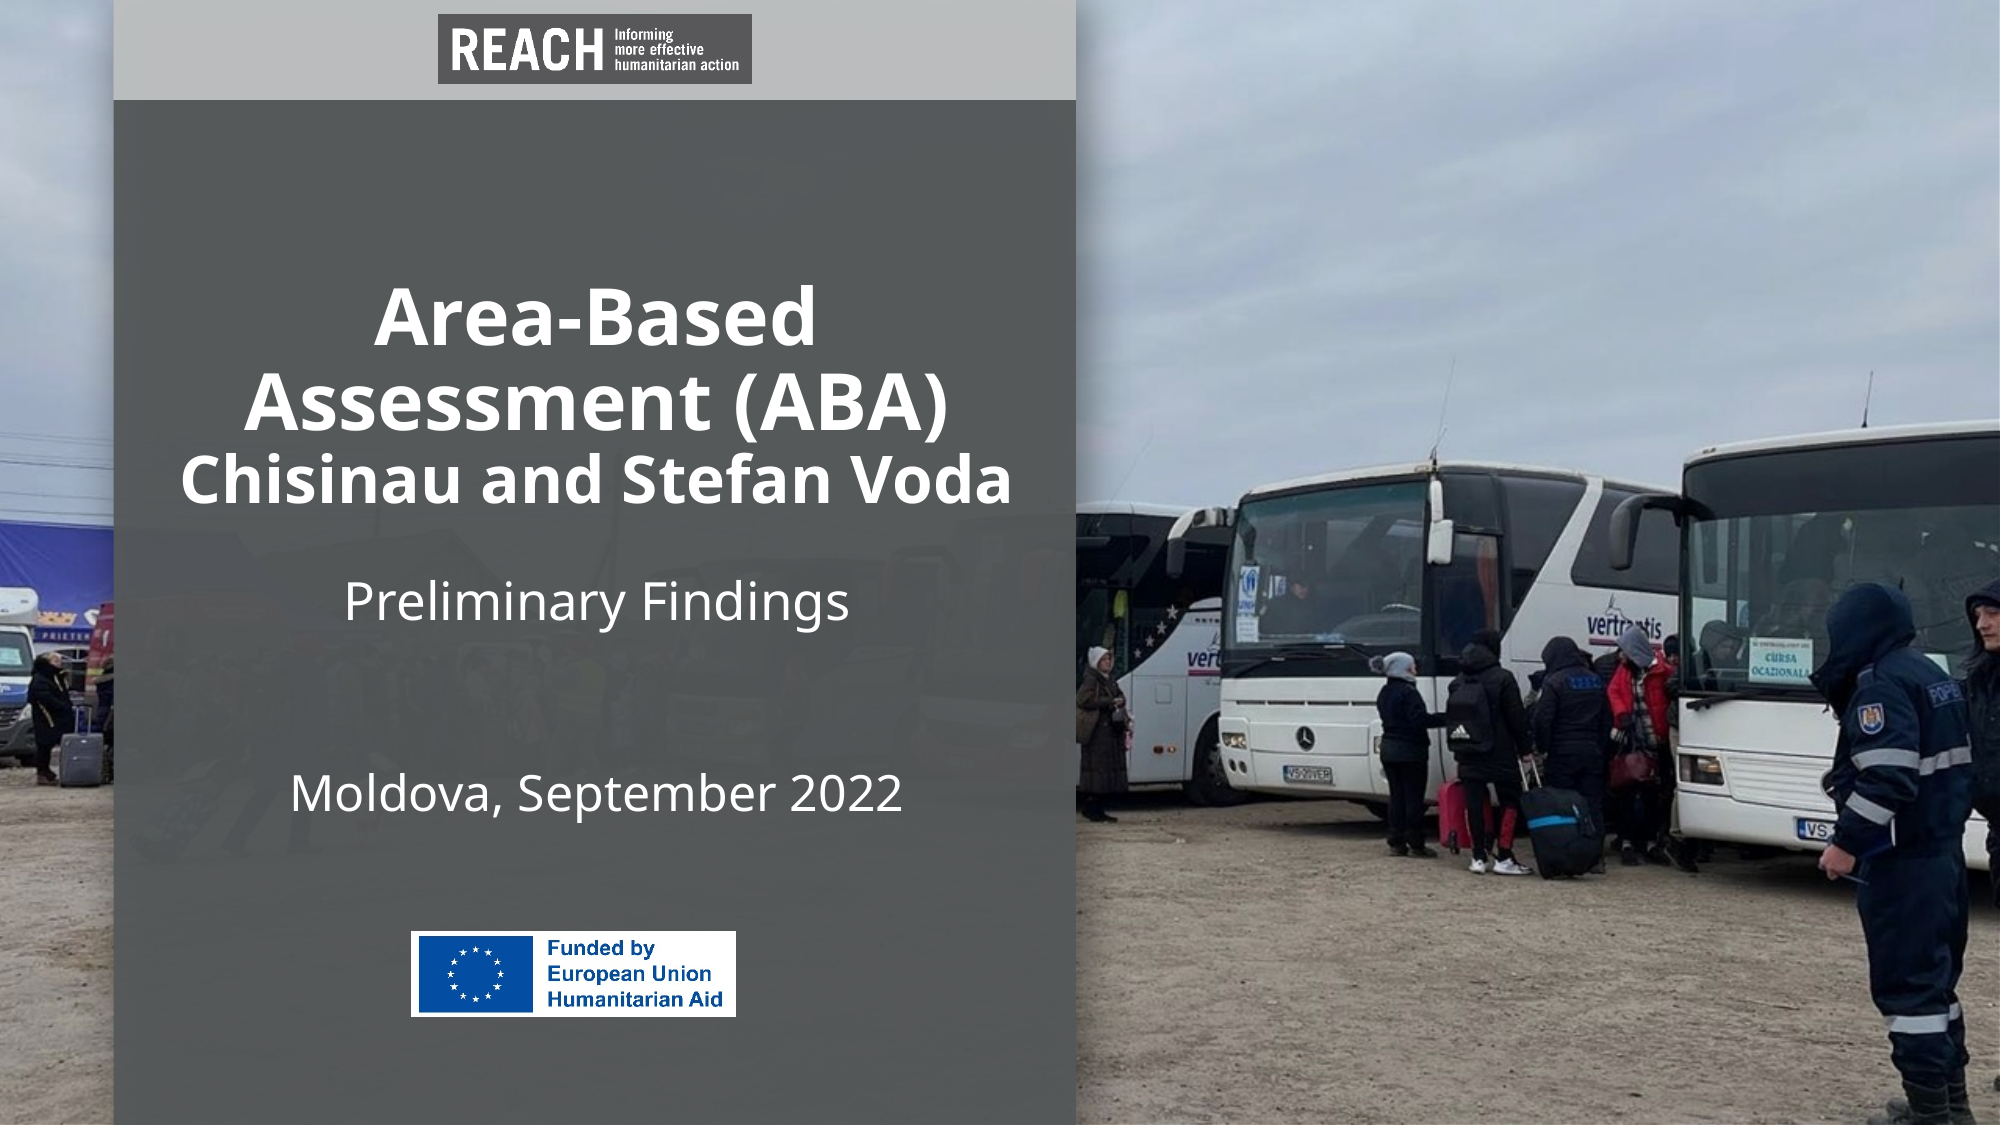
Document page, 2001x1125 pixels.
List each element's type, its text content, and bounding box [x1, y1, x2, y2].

picture [438, 14, 752, 84]
picture [0, 0, 113, 1125]
picture [1076, 0, 2000, 1125]
subtitle Moldova, September 2022 [158, 761, 1036, 837]
title Area-Based Assessment (ABA) Chisinau and Stefan Voda Preliminary Findings [158, 247, 1036, 640]
picture [410, 931, 736, 1017]
